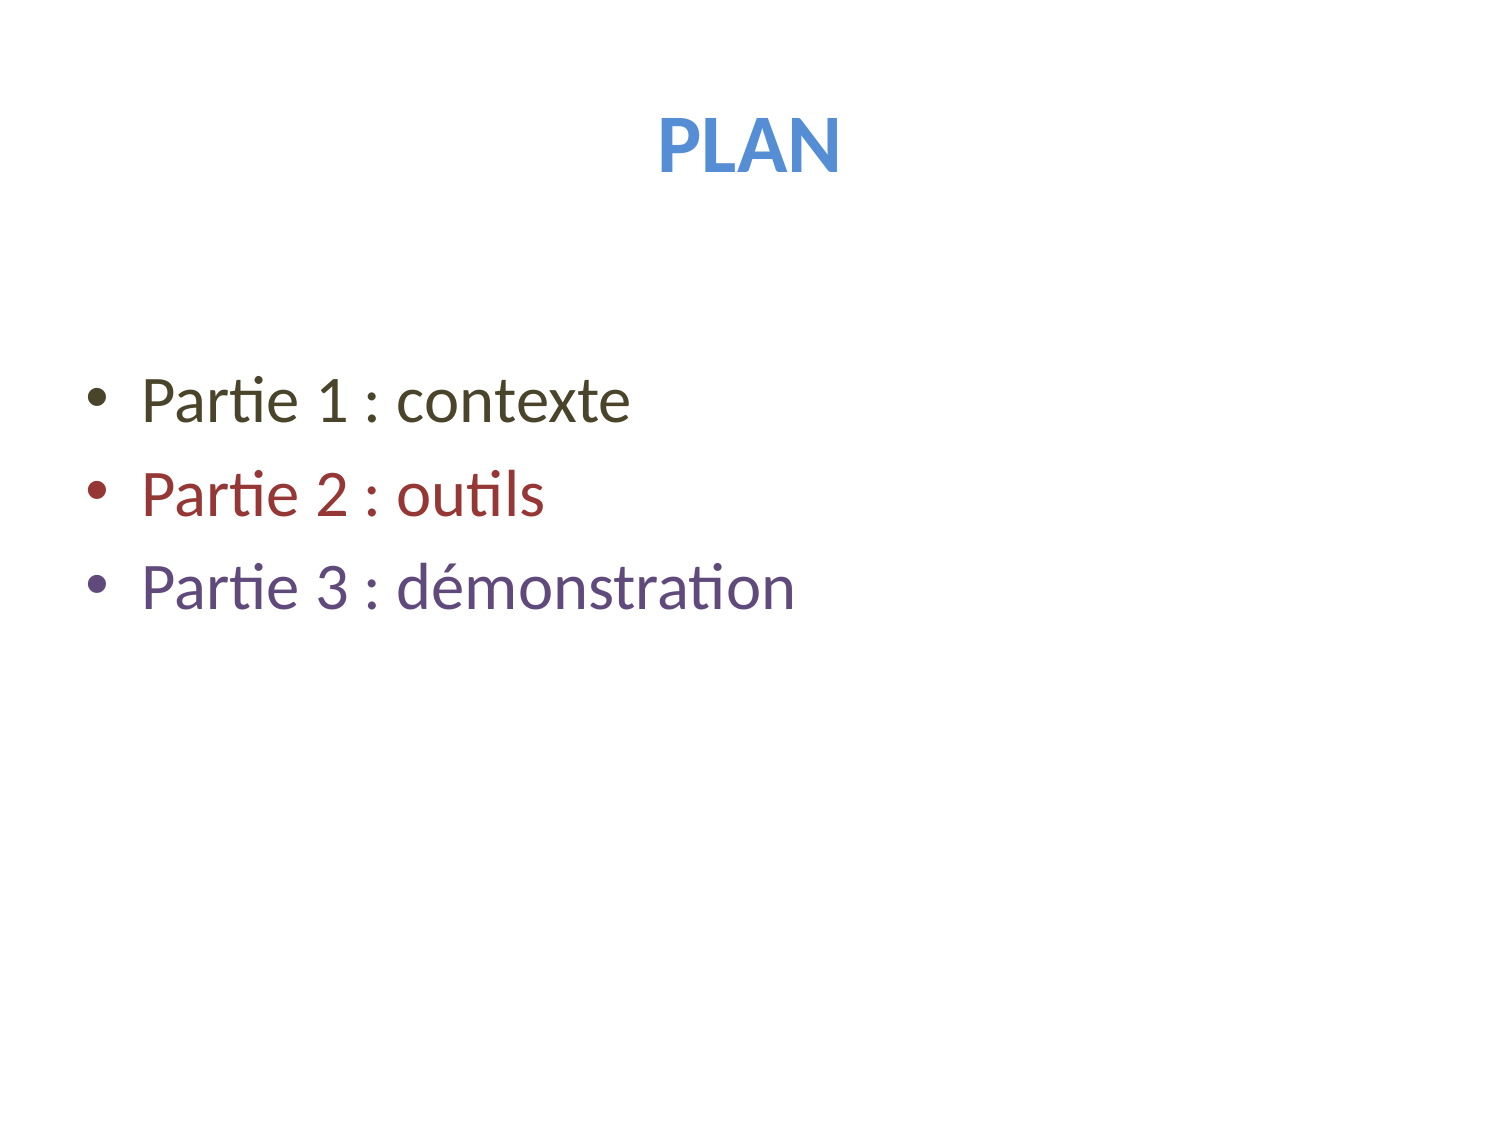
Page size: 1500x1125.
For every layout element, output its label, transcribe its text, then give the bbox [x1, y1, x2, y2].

list Partie 1 : contexte Partie 2 : outils Partie 3 : démonstration [70, 255, 1471, 963]
title plan [75, 45, 1425, 233]
